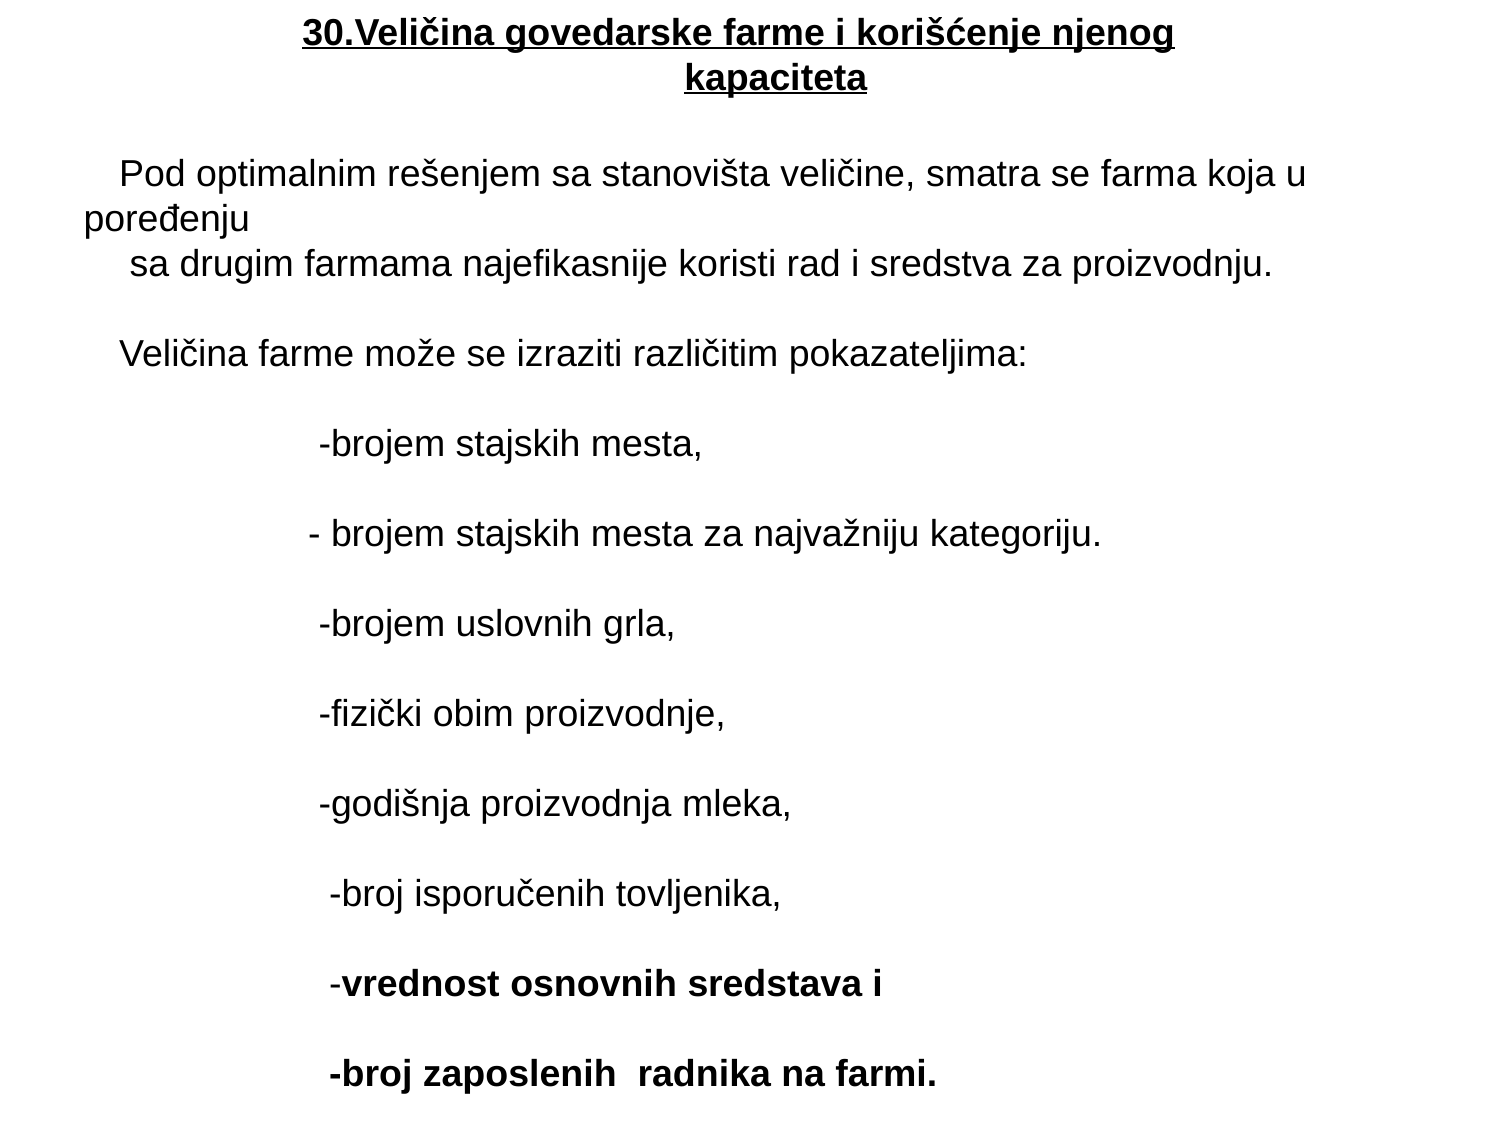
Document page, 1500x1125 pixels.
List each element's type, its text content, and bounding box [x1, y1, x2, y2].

text_box Pod optimalnim rešenjem sa stanovišta veličine, smatra se farma koja u poređenju sa drugim farmama najefikasnije koristi rad i sredstva za proizvodnju. Veličina farme može se izraziti različitim pokazateljima: -brojem stajskih mesta, - brojem stajskih mesta za najvažniju kategoriju. -brojem uslovnih grla, -fizički obim proizvodnje, -godišnja proizvodnja mleka, -broj isporučenih tovljenika, -vrednost osnovnih sredstava i -broj zaposlenih radnika na farmi. [68, 164, 1464, 1125]
text_box 30.Veličina govedarske farme i korišćenje njenog kapaciteta [287, 0, 1191, 105]
